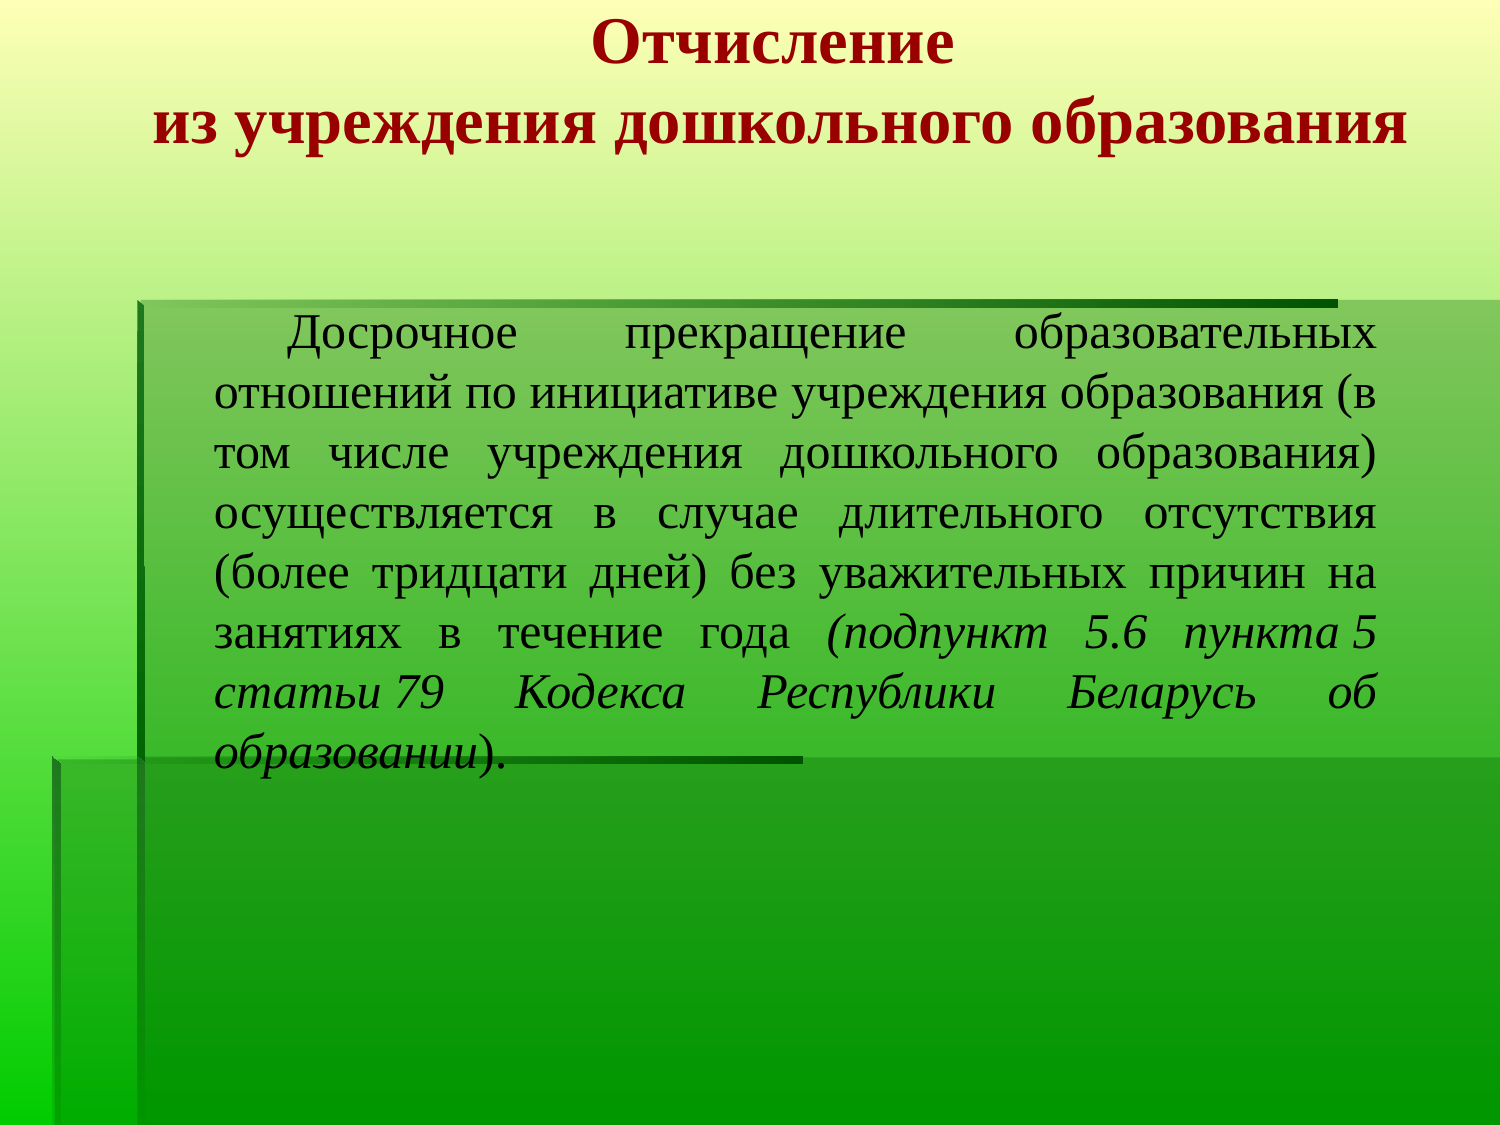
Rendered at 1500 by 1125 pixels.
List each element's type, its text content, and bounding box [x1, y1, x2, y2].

text_box Досрочное прекращение образовательных отношений по инициативе учреждения образования (в том числе учреждения дошкольного образования) осуществляется в случае длительного отсутствия (более тридцати дней) без уважительных причин на занятиях в течение года (подпункт 5.6 пункта 5 статьи 79 Кодекса Республики Беларусь об образовании). [199, 667, 1393, 786]
text_box Отчисление из учреждения дошкольного образования [93, 46, 1470, 165]
